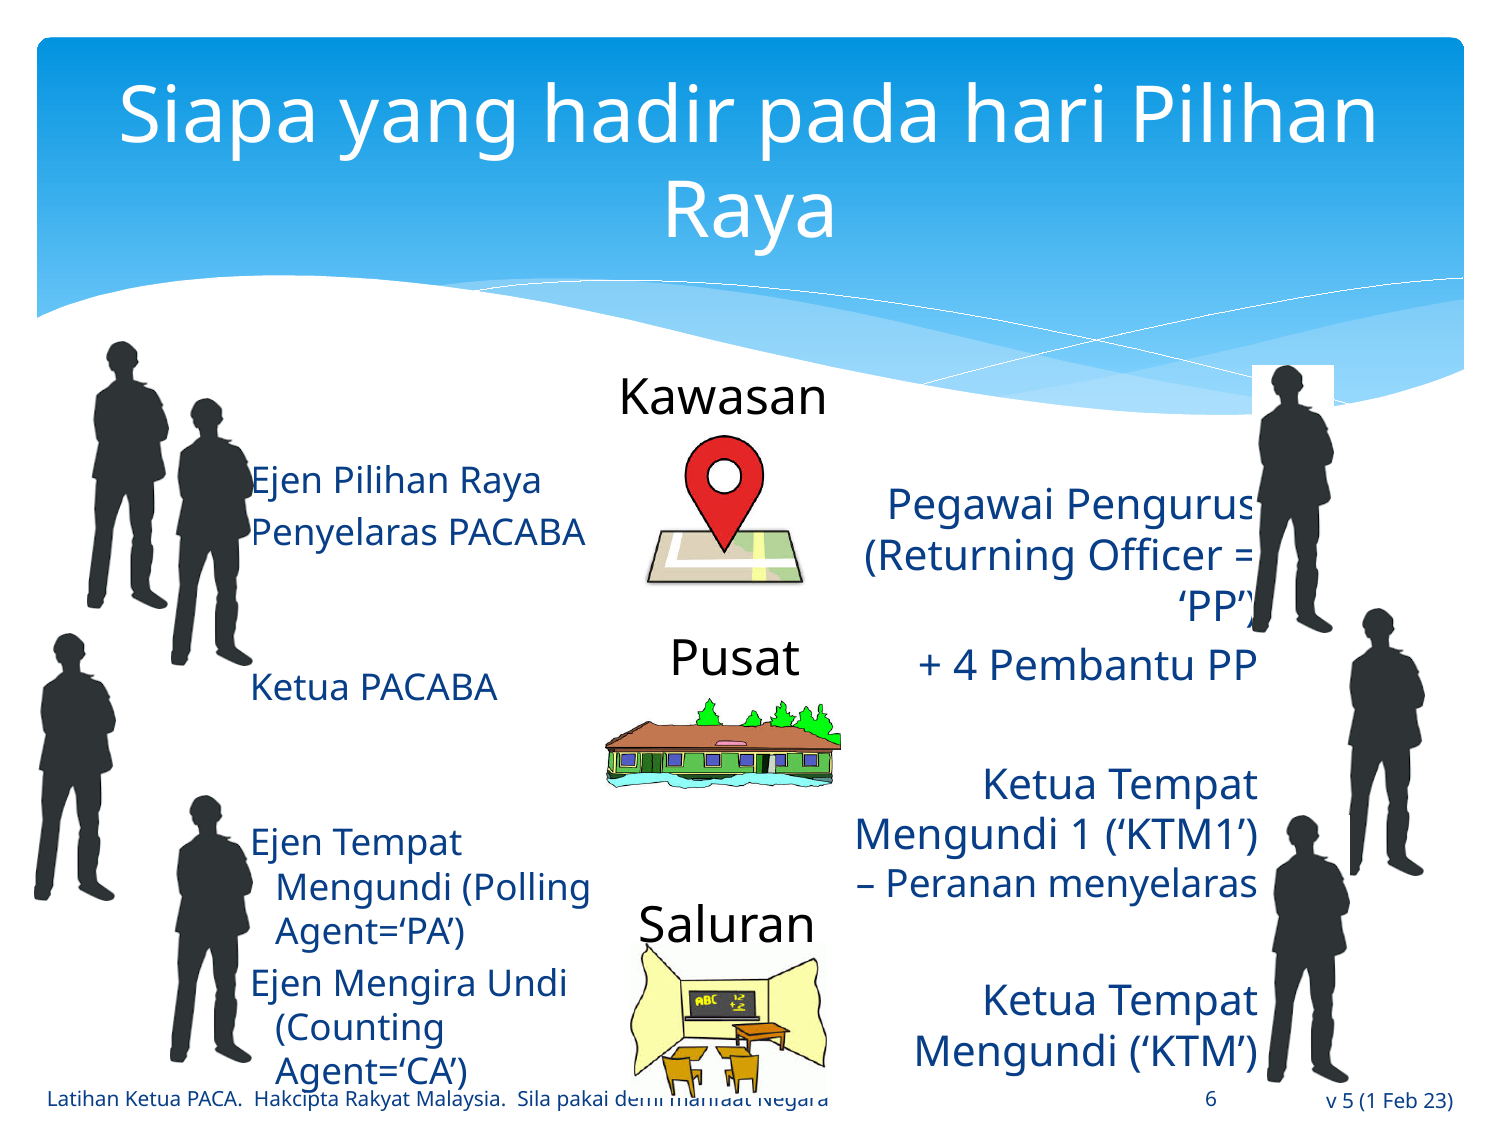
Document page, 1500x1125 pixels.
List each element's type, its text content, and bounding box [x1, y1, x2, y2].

slide_number 6 [1163, 1080, 1259, 1120]
picture [1267, 608, 1426, 1083]
title Siapa yang hadir pada hari Pilihan Raya [75, 55, 1425, 261]
text_box Saluran [616, 884, 855, 960]
picture [170, 795, 253, 1063]
picture [640, 434, 809, 588]
picture [604, 698, 841, 790]
text_box Kawasan [604, 356, 843, 432]
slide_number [1259, 1080, 1469, 1120]
footer Latihan Ketua PACA. Hakcipta Rakyat Malaysia. Sila pakai demi manfaat Negara [31, 1080, 1112, 1120]
picture [33, 633, 116, 901]
picture [630, 943, 827, 1098]
text_box Pusat [654, 618, 816, 694]
picture [171, 398, 254, 666]
list Pegawai Pengurus (Returning Officer = ‘PP’) + 4 Pembantu PP Ketua Tempat Mengundi 1 (‘KTM1’) – Peranan menyelaras Ketua Tempat Mengundi (‘KTM’) [834, 462, 1274, 1083]
picture [87, 341, 170, 609]
picture [1251, 365, 1334, 633]
list Ejen Pilihan Raya Penyelaras PACABA Ketua PACABA Ejen Tempat Mengundi (Polling Agent=‘PA’) Ejen Mengira Undi (Counting Agent=‘CA’) [249, 440, 634, 1080]
